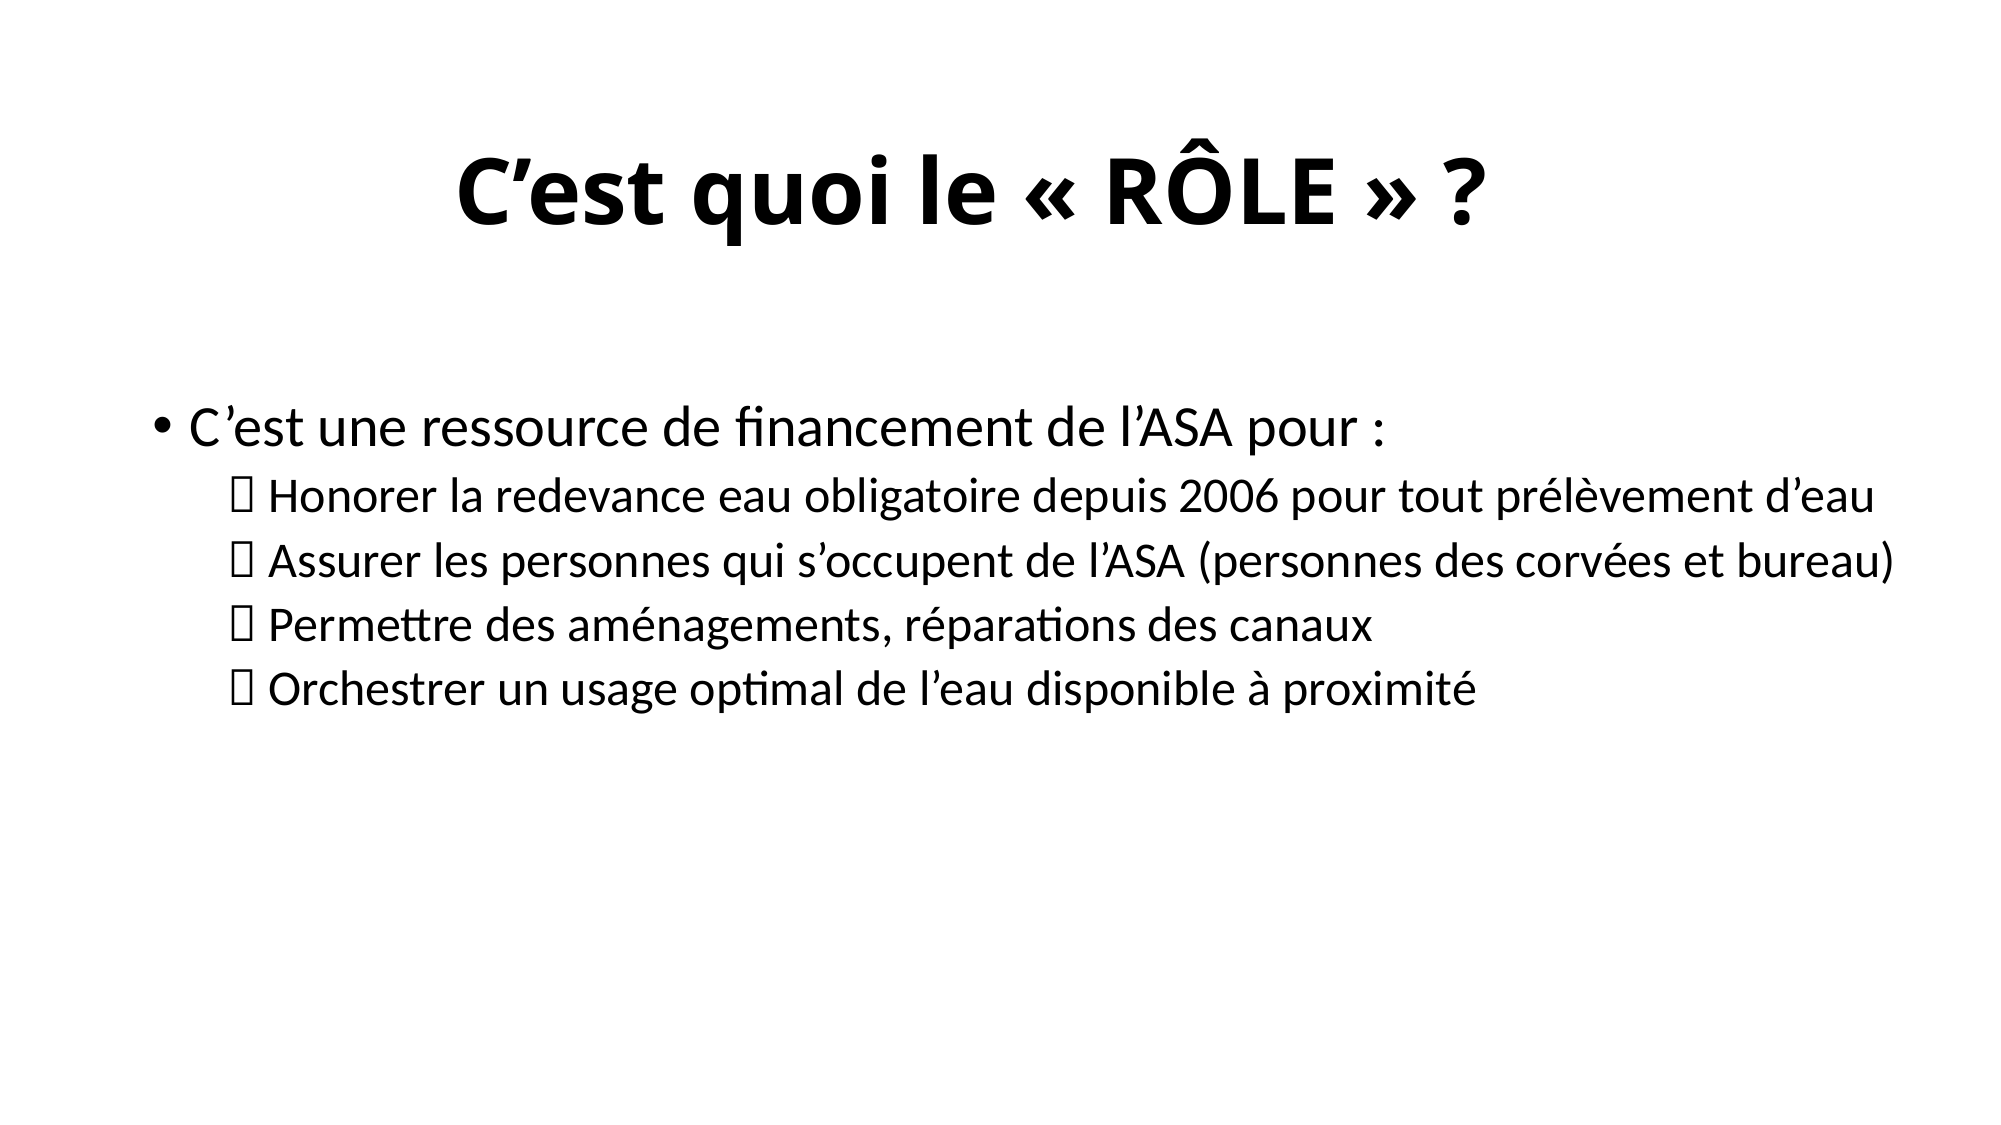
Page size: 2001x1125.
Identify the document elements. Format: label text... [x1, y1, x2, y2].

title C’est quoi le « RÔLE » ? [108, 86, 1834, 304]
list C’est une ressource de financement de l’ASA pour :  Honorer la redevance eau obligatoire depuis 2006 pour tout prélèvement d’eau  Assurer les personnes qui s’occupent de l’ASA (personnes des corvées et bureau)  Permettre des aménagements, réparations des canaux  Orchestrer un usage optimal de l’eau disponible à proximité [137, 388, 1933, 800]
